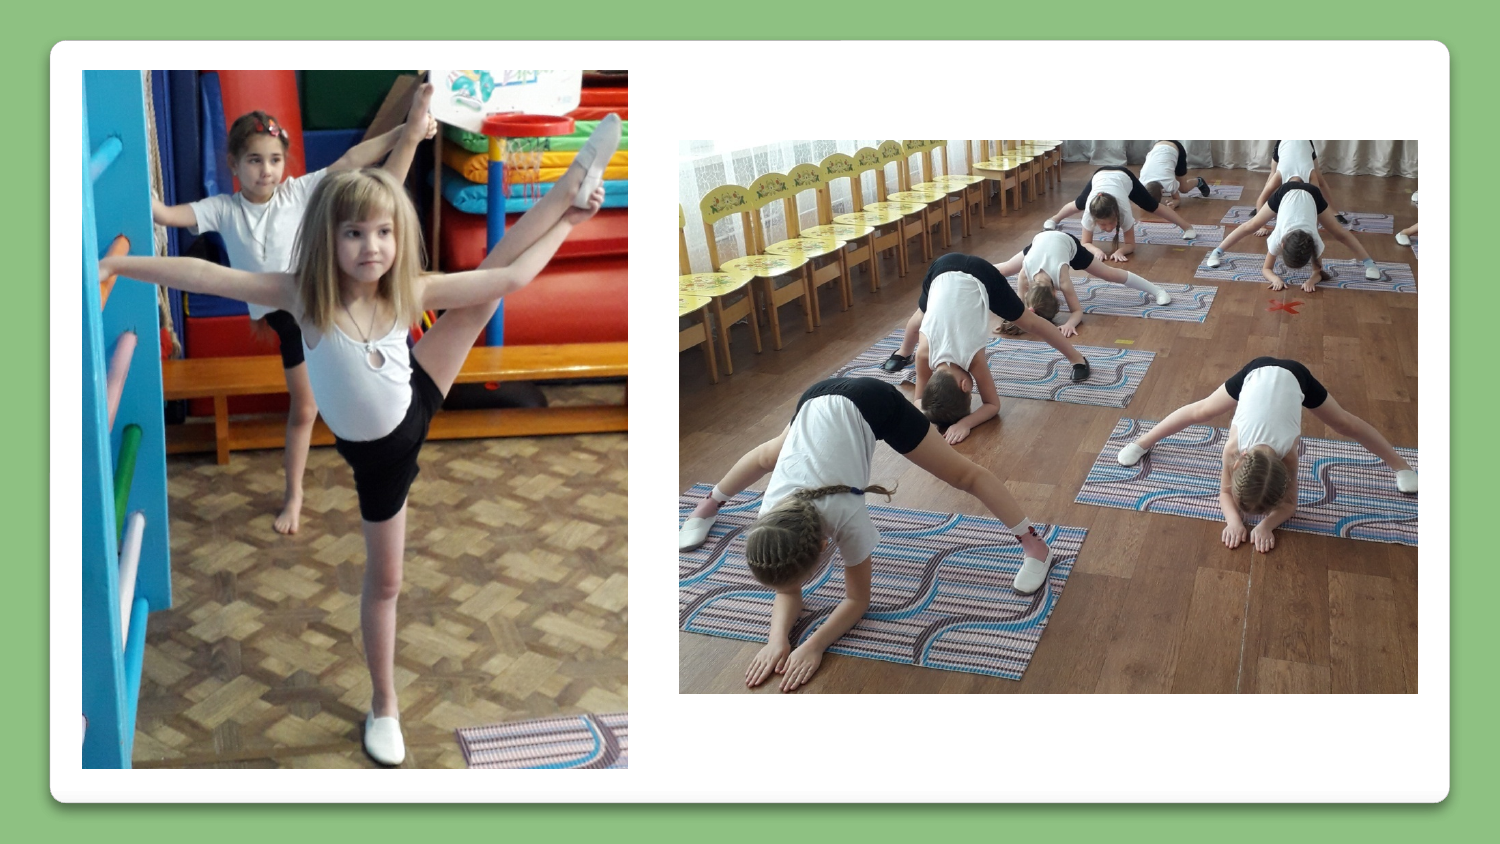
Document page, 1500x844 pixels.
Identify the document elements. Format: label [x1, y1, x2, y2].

picture [81, 70, 628, 770]
picture [679, 140, 1419, 695]
